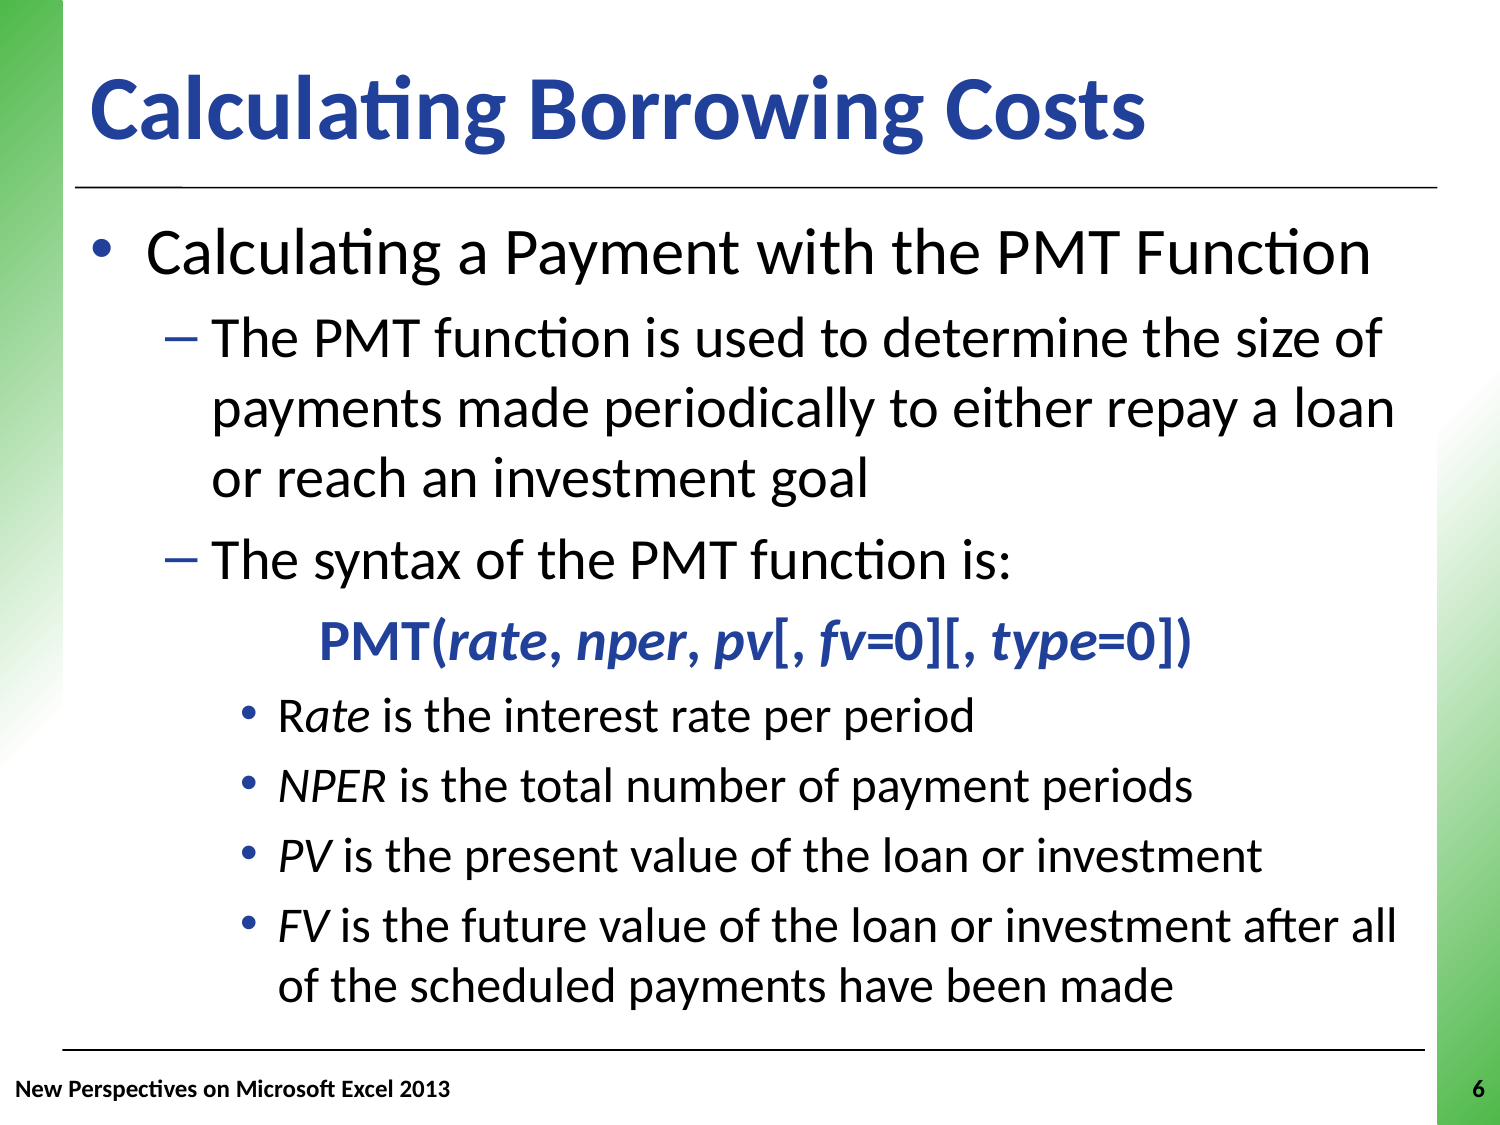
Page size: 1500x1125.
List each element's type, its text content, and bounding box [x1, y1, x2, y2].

footer New Perspectives on Microsoft Excel 2013 [0, 1050, 1350, 1125]
slide_number 6 [1412, 1050, 1500, 1125]
title Calculating Borrowing Costs [74, 24, 1438, 181]
list Calculating a Payment with the PMT Function The PMT function is used to determine the size of payments made periodically to either repay a loan or reach an investment goal The syntax of the PMT function is: PMT(rate, nper, pv[, fv=0][, type=0]) Rate is the interest rate per period NPER is the total number of payment periods PV is the present value of the loan or investment FV is the future value of the loan or investment after all of the scheduled payments have been made [74, 199, 1426, 1006]
